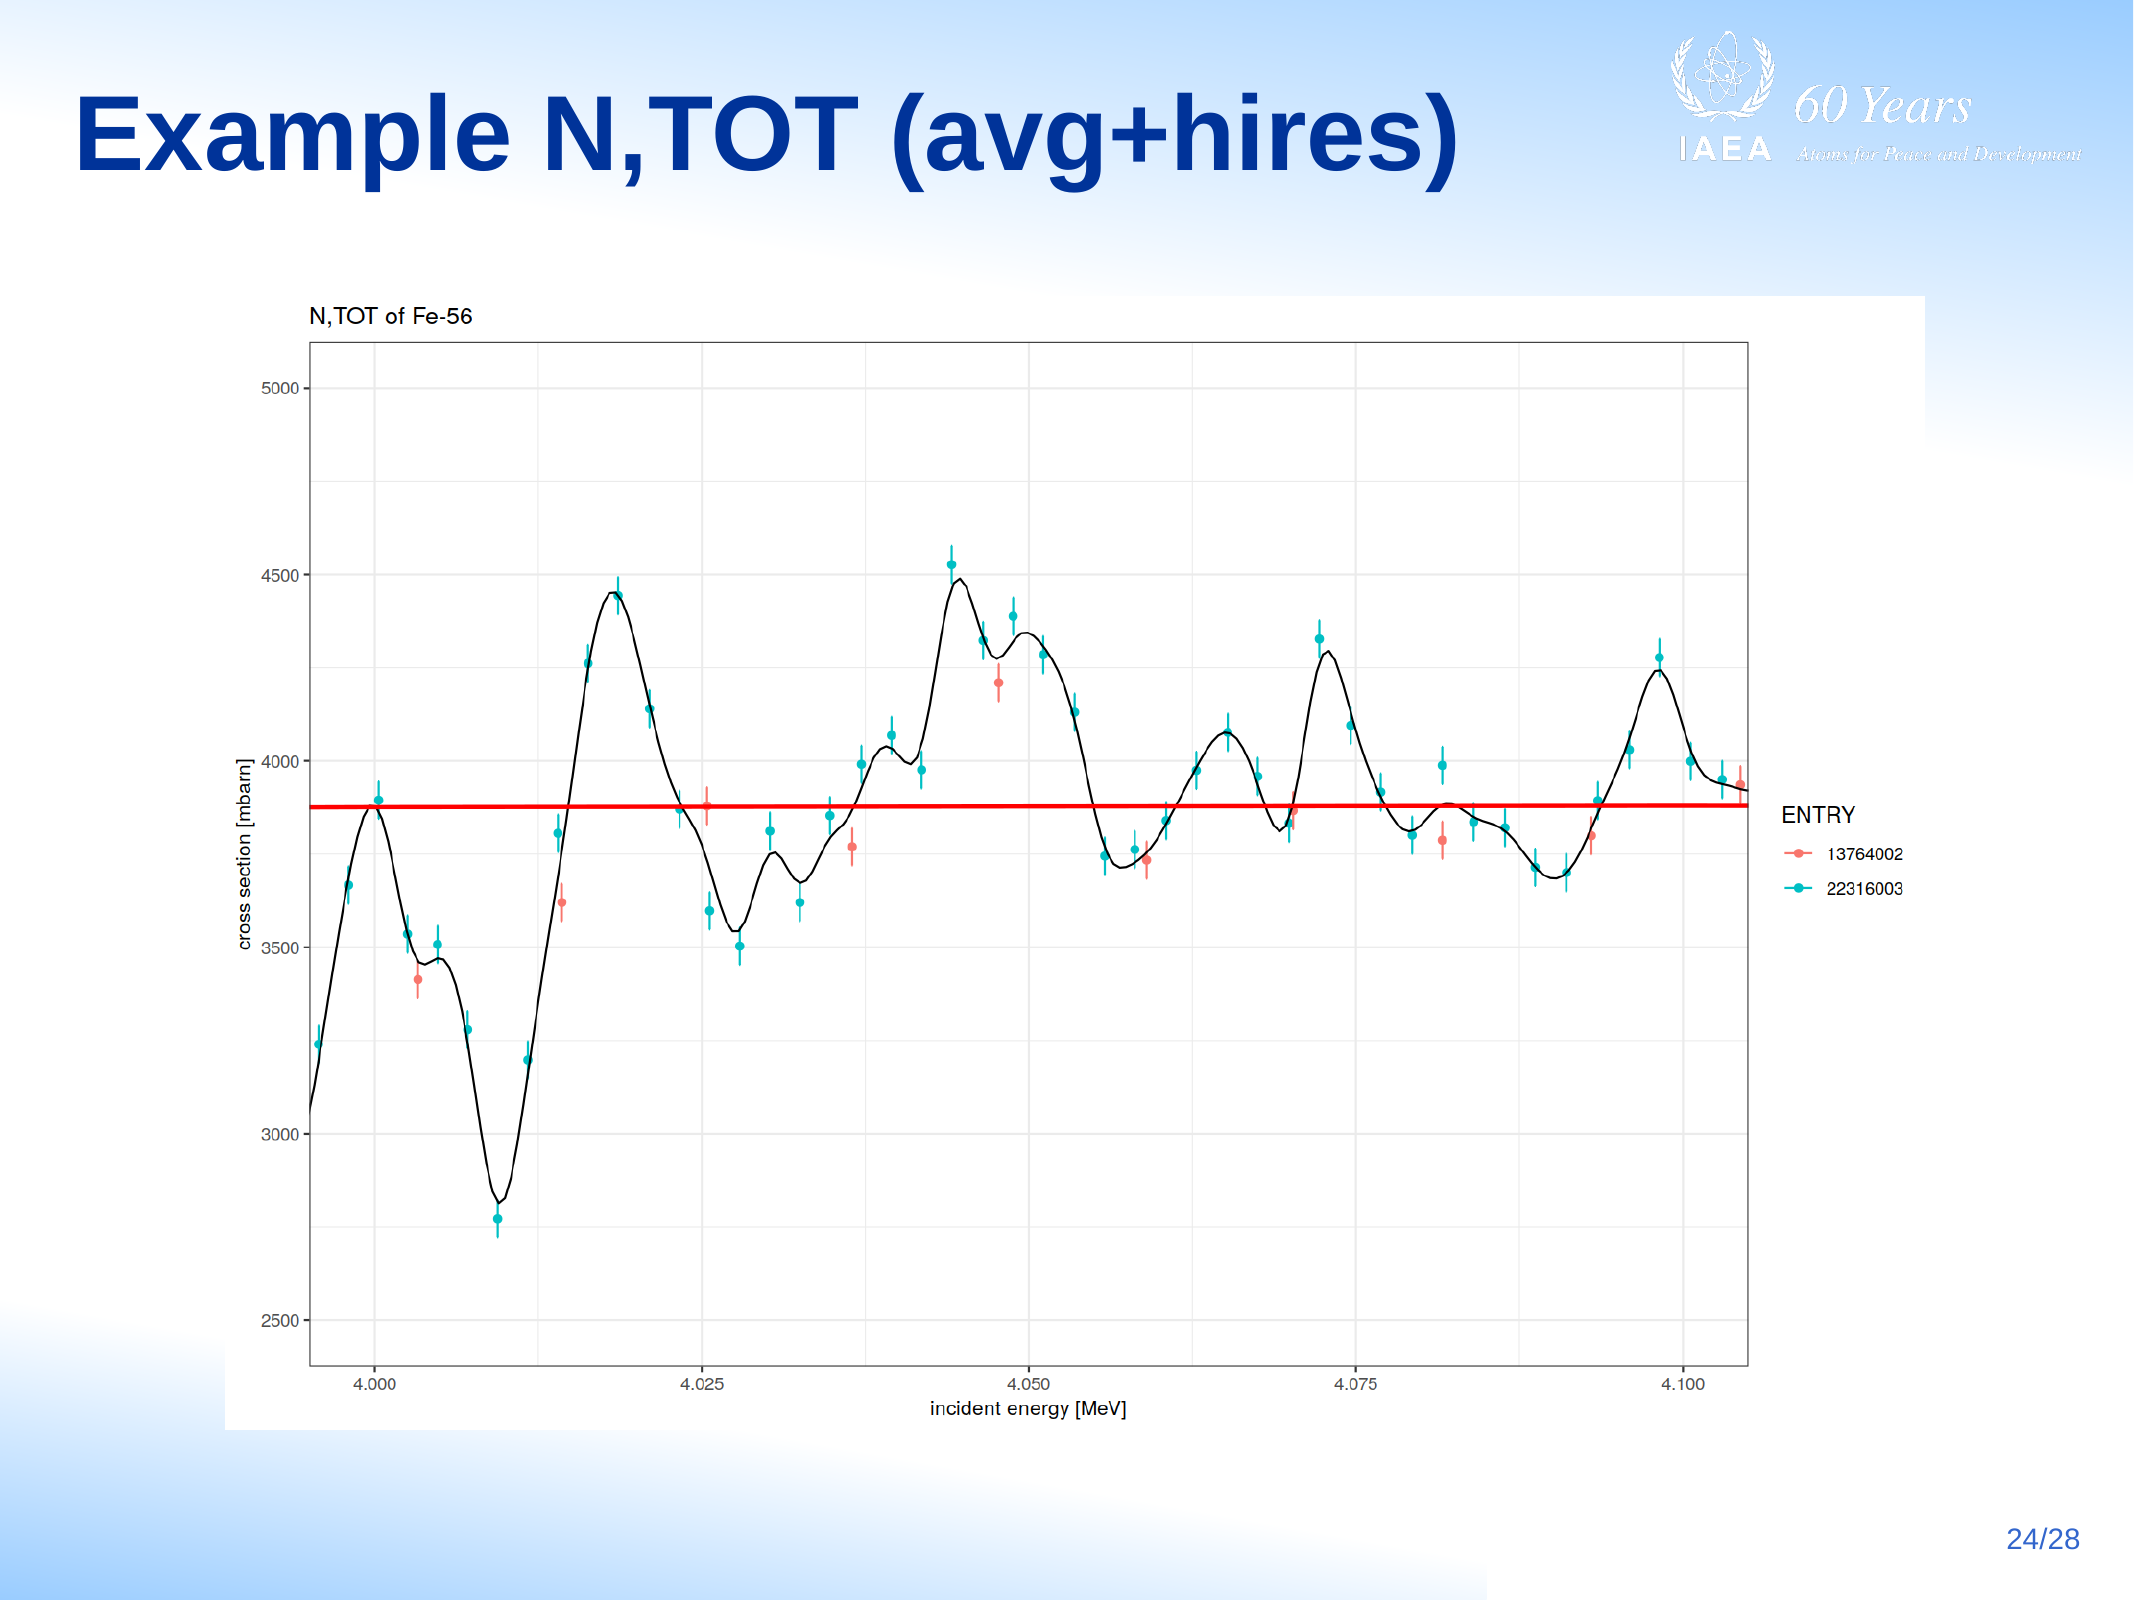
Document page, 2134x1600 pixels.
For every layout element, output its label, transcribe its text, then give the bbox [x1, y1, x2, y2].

title Example N,TOT (avg+hires) [58, 27, 1487, 229]
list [225, 295, 1925, 1430]
slide_number 24/28 [1976, 1512, 2096, 1581]
picture [1671, 31, 2082, 164]
